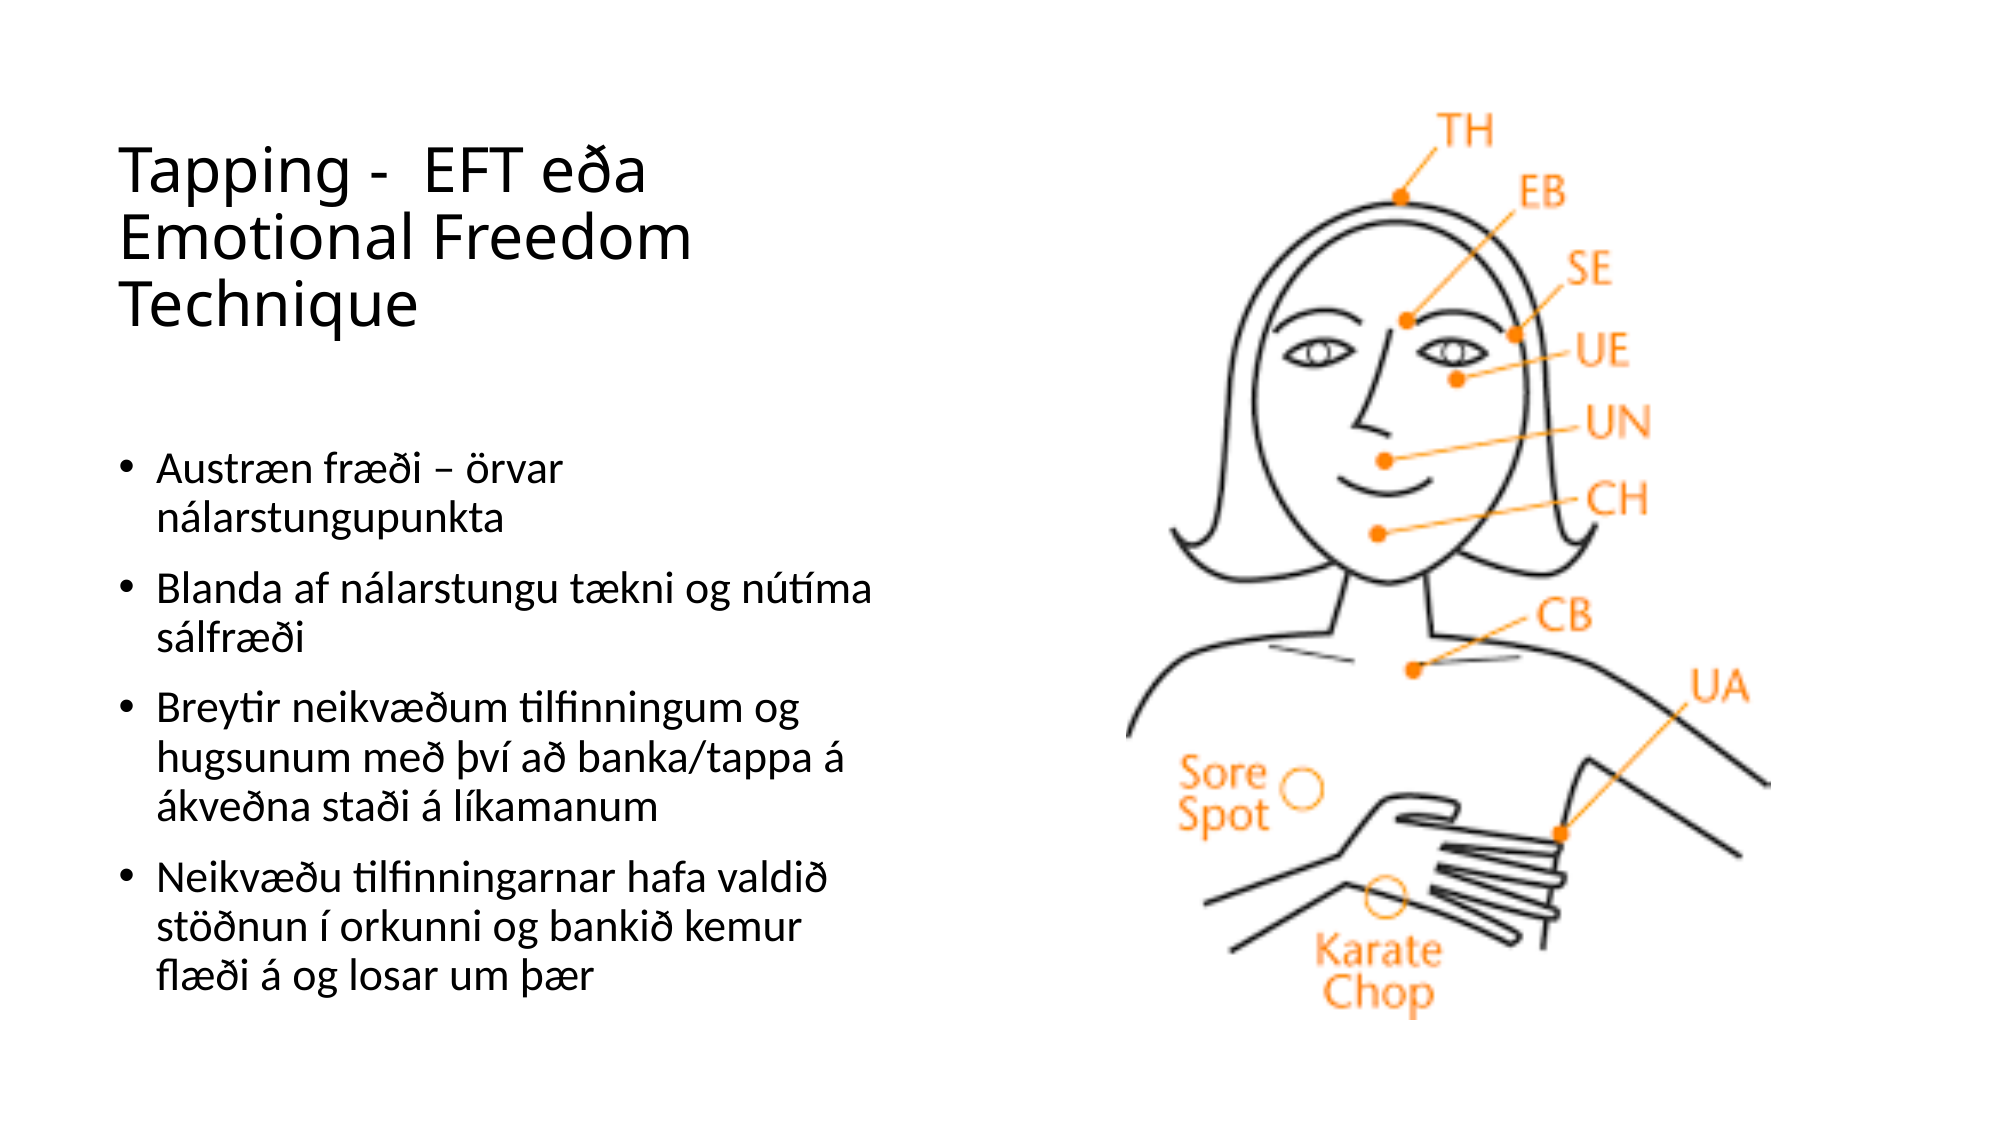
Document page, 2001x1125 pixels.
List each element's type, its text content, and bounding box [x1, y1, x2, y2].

picture [1126, 104, 1771, 1020]
list Austræn fræði – örvar nálarstungupunkta Blanda af nálarstungu tækni og nútíma sálfræði Breytir neikvæðum tilfinningum og hugsunum með því að banka/tappa á ákveðna staði á líkamanum Neikvæðu tilfinningarnar hafa valdið stöðnun í orkunni og bankið kemur flæði á og losar um þær [103, 436, 894, 1019]
title Tapping - EFT eða Emotional Freedom Technique [103, 104, 894, 348]
